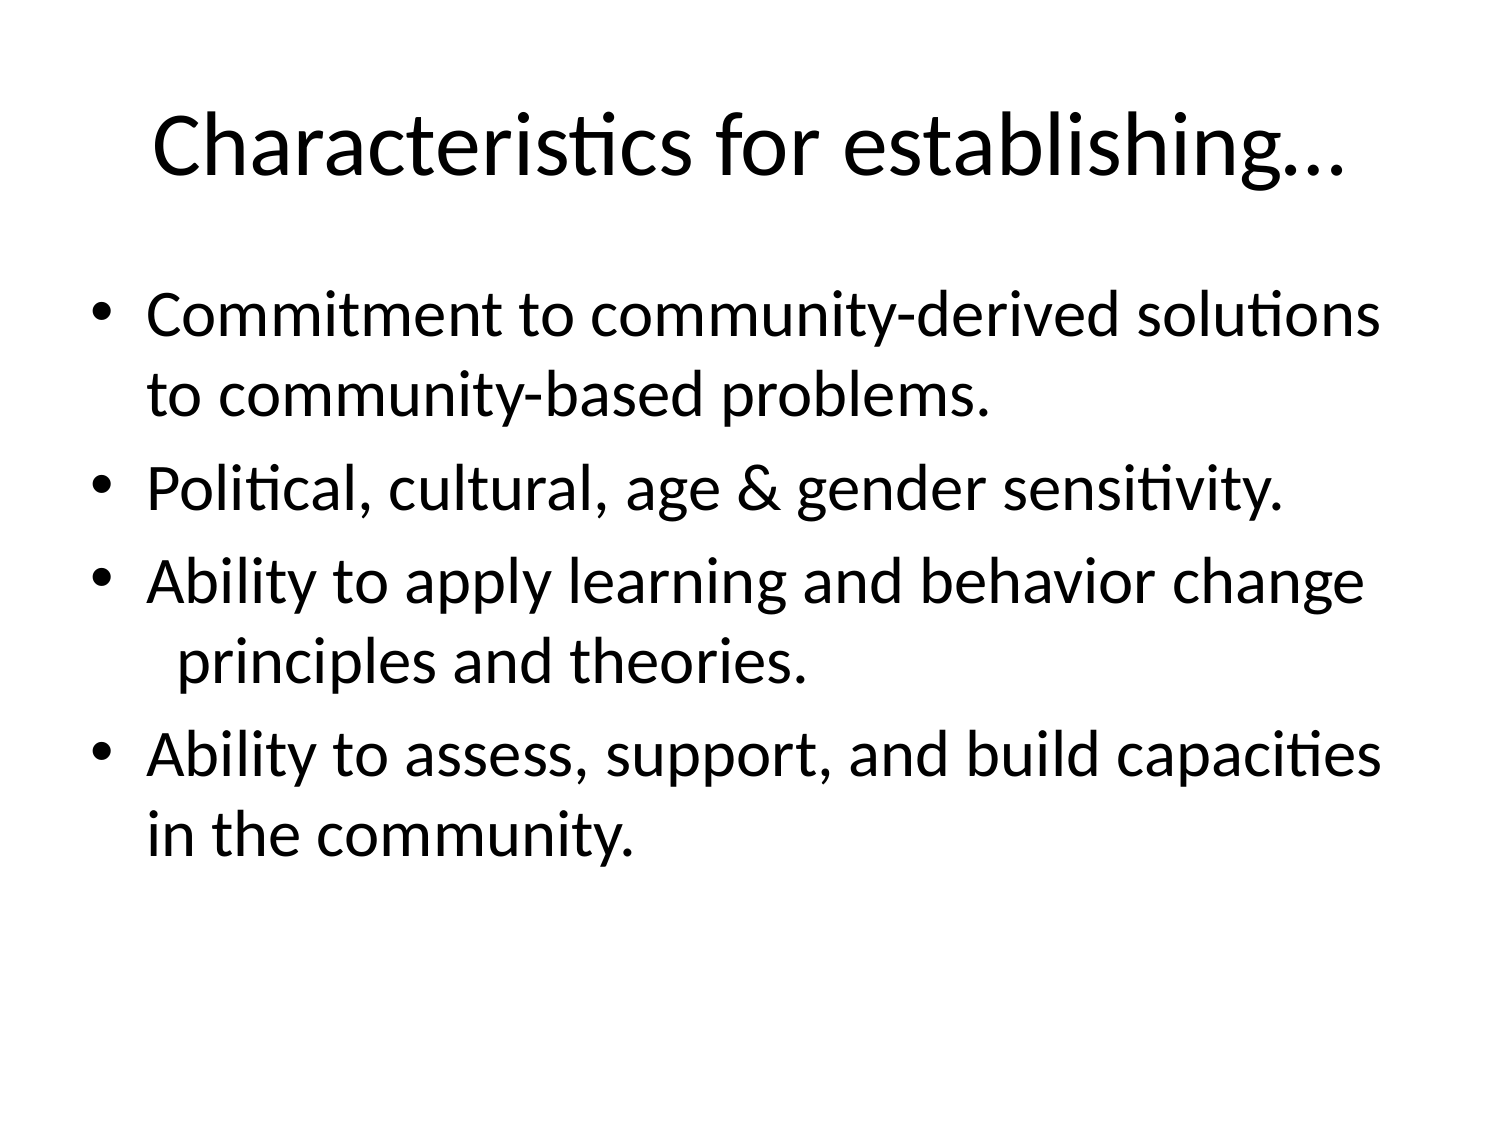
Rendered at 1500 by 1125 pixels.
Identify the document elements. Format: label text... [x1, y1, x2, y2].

title Characteristics for establishing… [75, 45, 1425, 233]
list Commitment to community-derived solutions to community-based problems. Political, cultural, age & gender sensitivity. Ability to apply learning and behavior change principles and theories. Ability to assess, support, and build capacities in the community. [75, 262, 1425, 1005]
